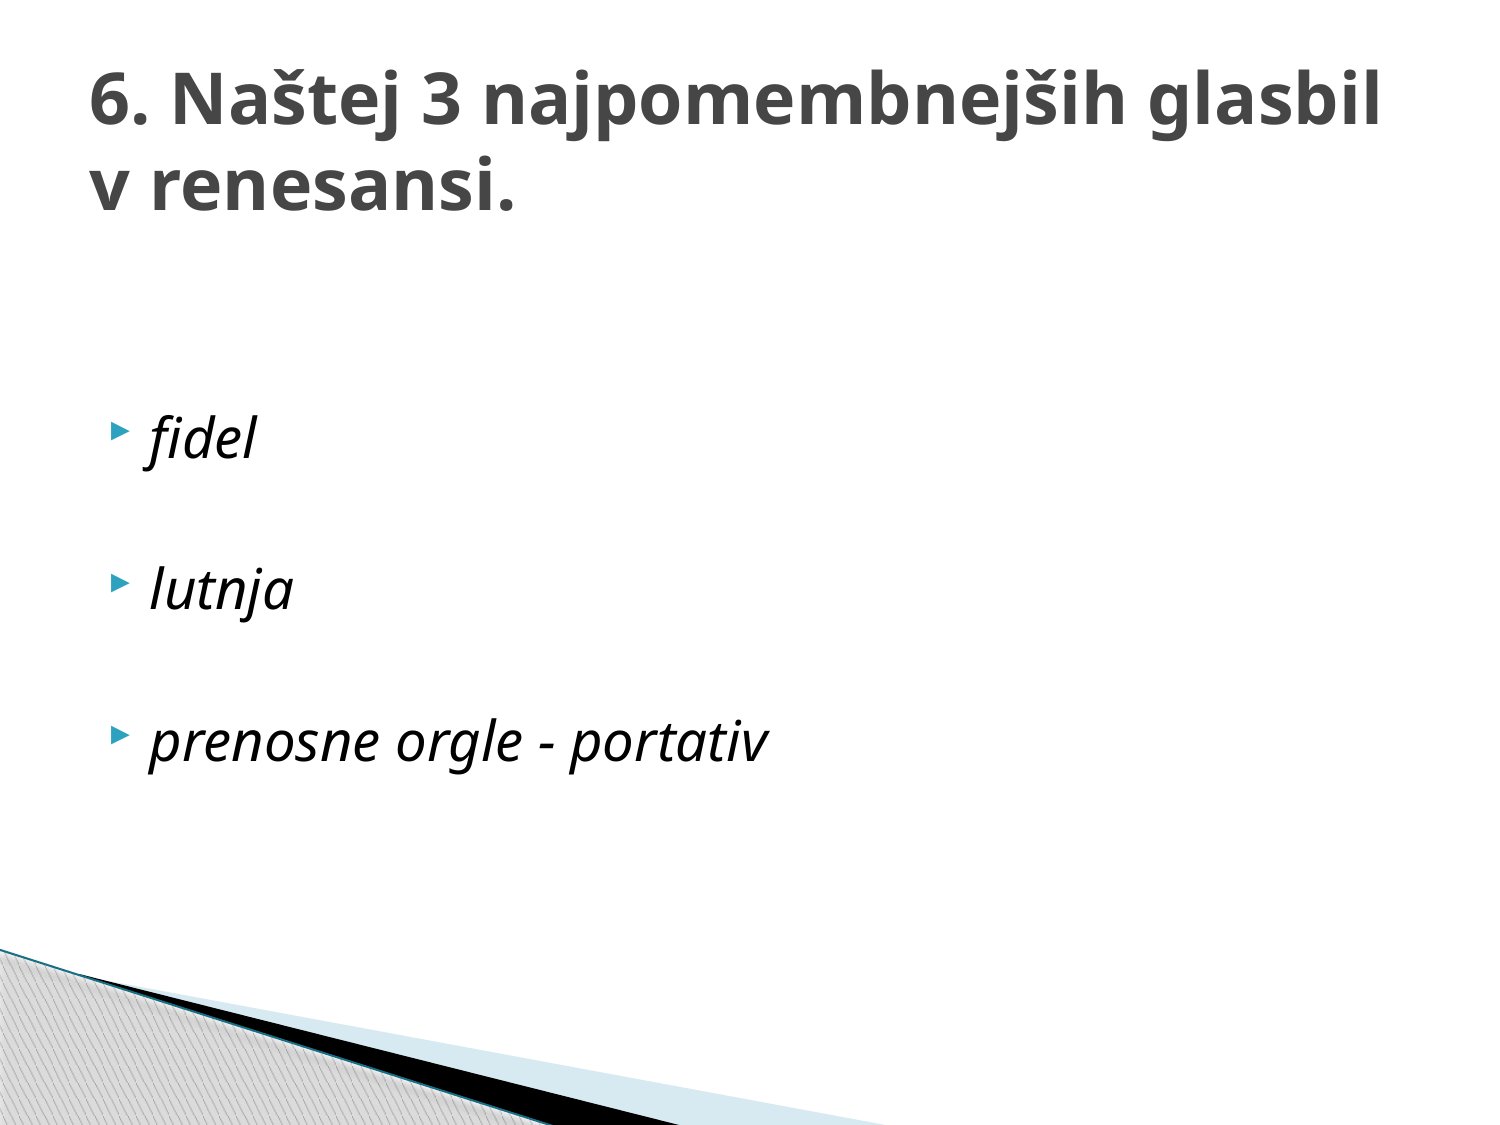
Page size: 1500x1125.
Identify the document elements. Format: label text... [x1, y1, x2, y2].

list fidel lutnja prenosne orgle - portativ [75, 242, 1425, 986]
title 6. Naštej 3 najpomembnejših glasbil v renesansi. [75, 45, 1425, 233]
